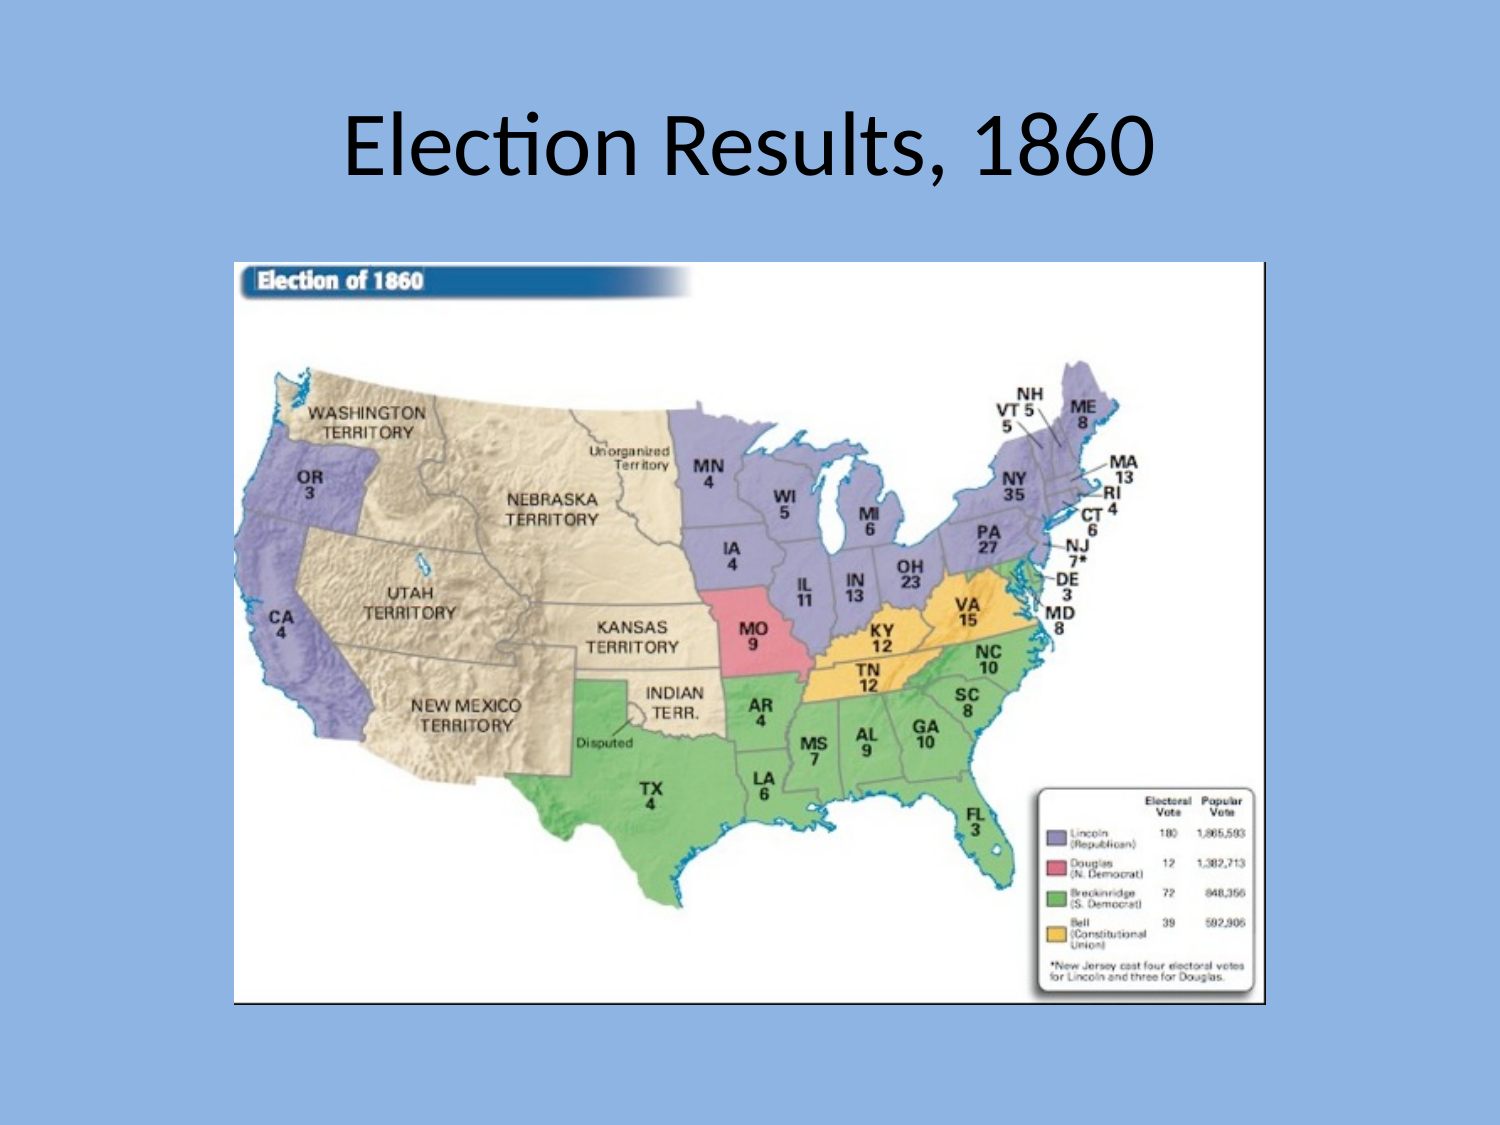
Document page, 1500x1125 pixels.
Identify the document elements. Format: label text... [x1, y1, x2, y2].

title Election Results, 1860 [75, 45, 1425, 233]
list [74, 262, 1426, 1006]
